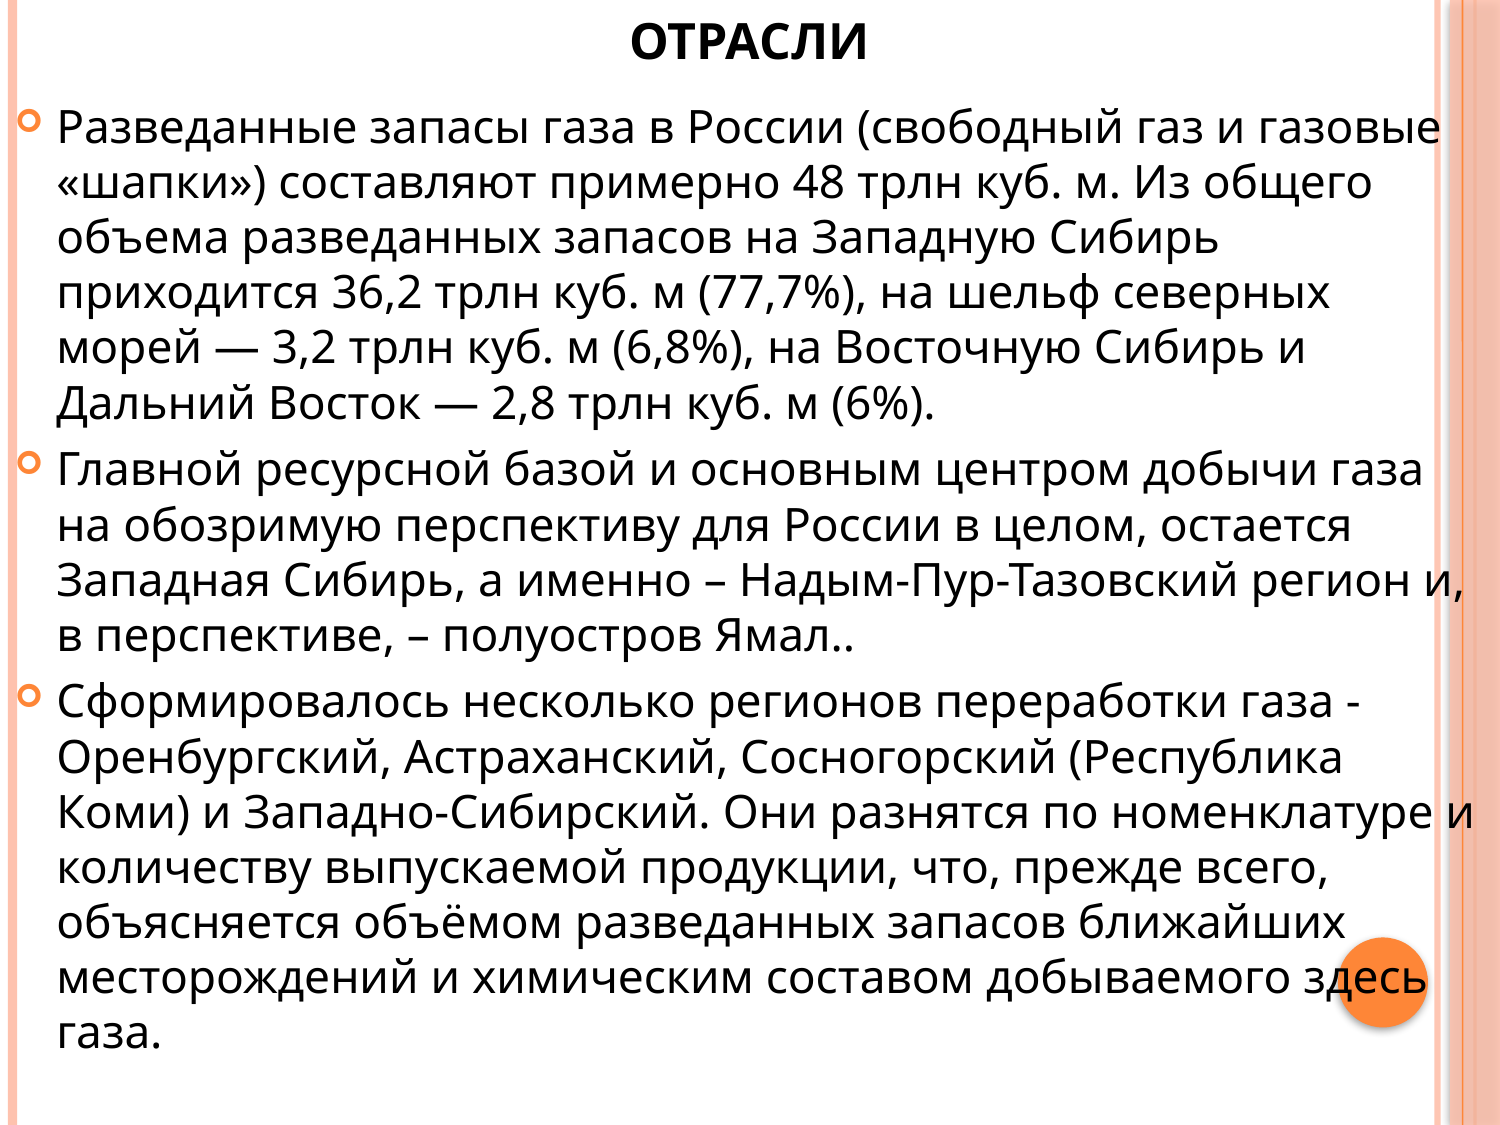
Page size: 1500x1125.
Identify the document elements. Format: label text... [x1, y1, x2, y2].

title 3. Технико-экономические показатели развития отрасли [0, 0, 1500, 90]
list Разведанные запасы газа в России (свободный газ и газовые «шапки») составляют примерно 48 трлн куб. м. Из общего объема разведанных запасов на Западную Сибирь приходится 36,2 трлн куб. м (77,7%), на шельф северных морей — 3,2 трлн куб. м (6,8%), на Восточную Сибирь и Дальний Восток — 2,8 трлн куб. м (6%). Главной ресурсной базой и основным центром добычи газа на обозримую перспективу для России в целом, остается Западная Сибирь, а именно – Надым-Пур-Тазовский регион и, в перспективе, – полуостров Ямал.. Сформировалось несколько регионов переработки газа - Оренбургский, Астраханский, Сосногорский (Республика Коми) и Западно-Сибирский. Они разнятся по номенклатуре и количеству выпускаемой продукции, что, прежде всего, объясняется объёмом разведанных запасов ближайших месторождений и химическим составом добываемого здесь газа. [0, 90, 1500, 1071]
